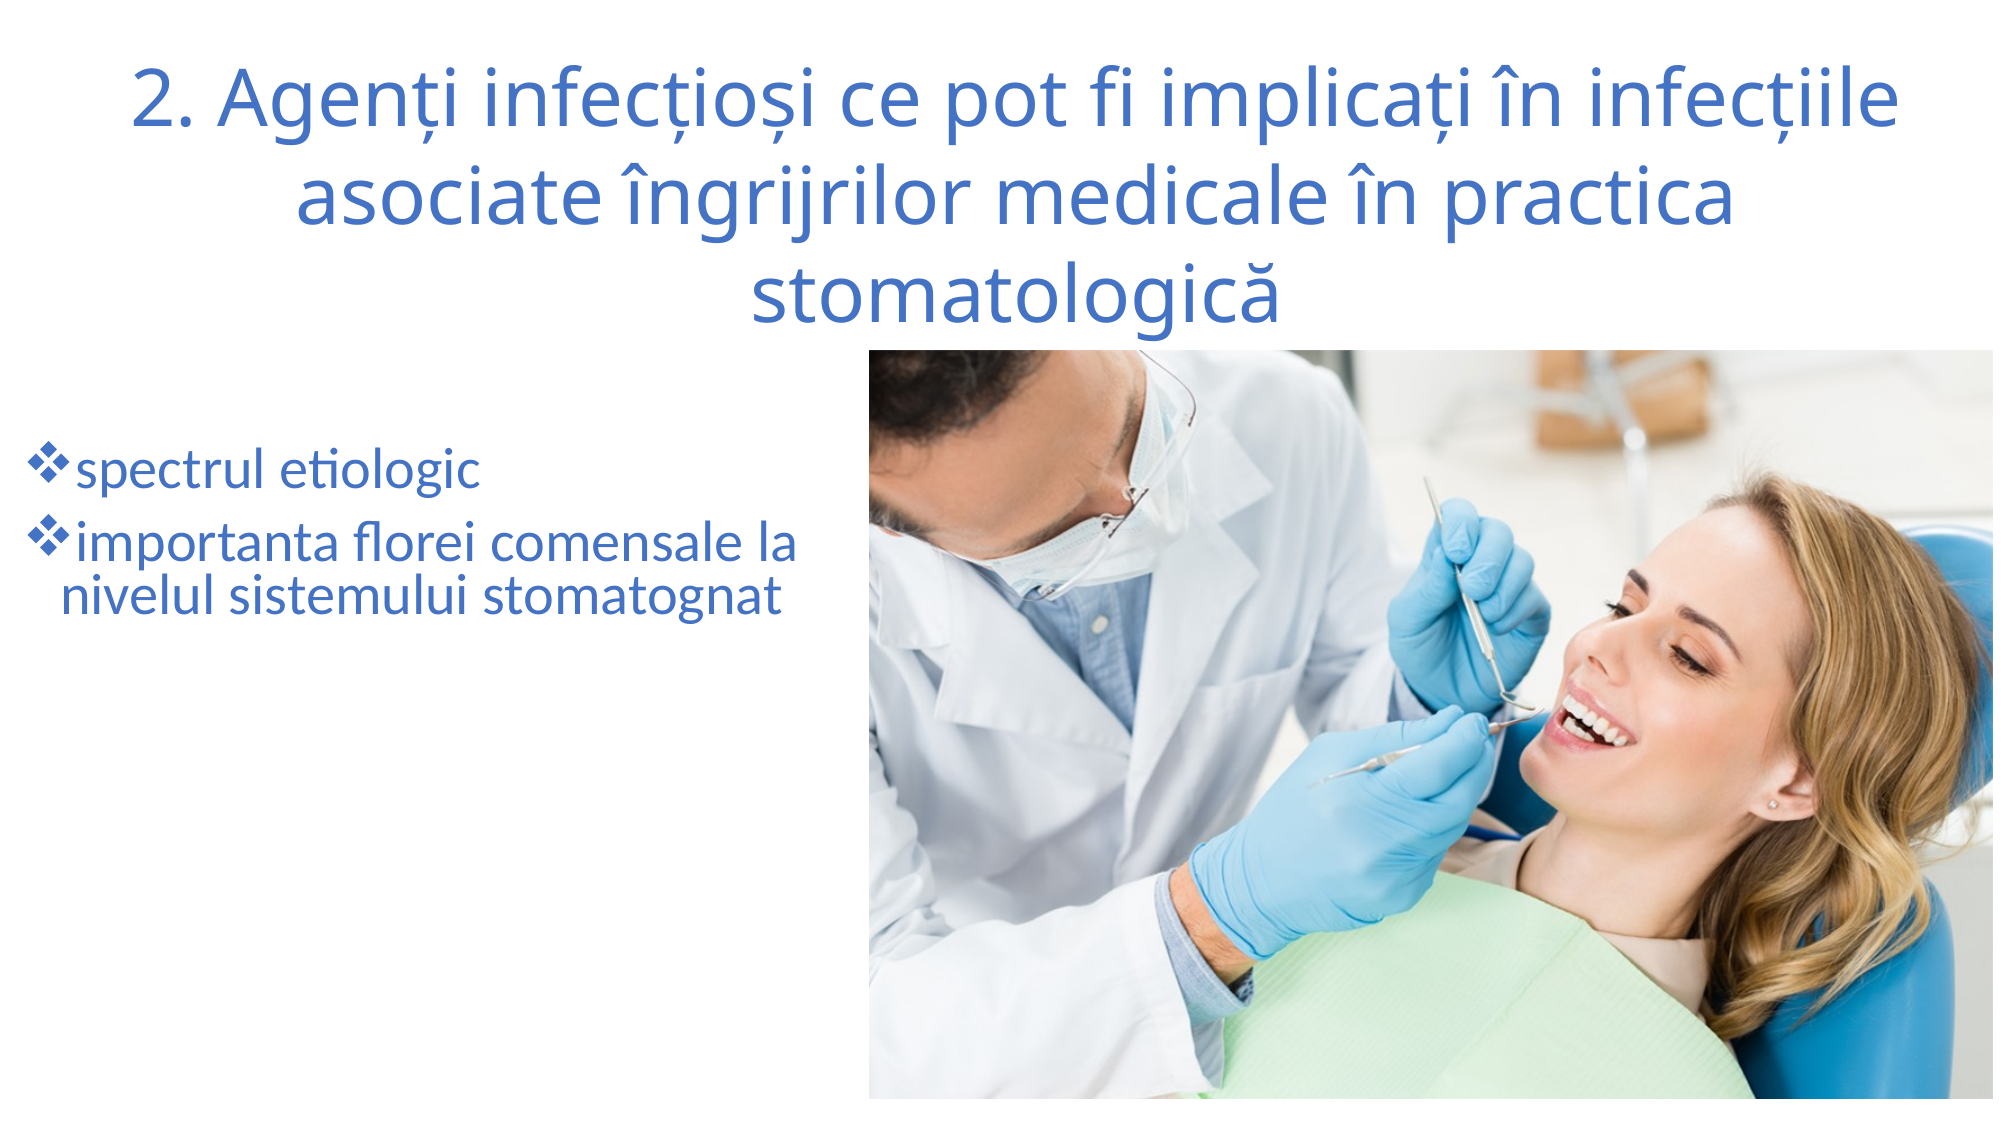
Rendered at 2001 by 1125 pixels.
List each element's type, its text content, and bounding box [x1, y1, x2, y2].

picture [1756, 1089, 1762, 1099]
title 2. Agenți infecțioși ce pot fi implicați în infecțiile asociate îngrijrilor medicale în practica stomatologică [77, 39, 1957, 351]
picture [869, 350, 1993, 1099]
list spectrul etiologic importanta florei comensale la nivelul sistemului stomatognat [7, 438, 869, 725]
